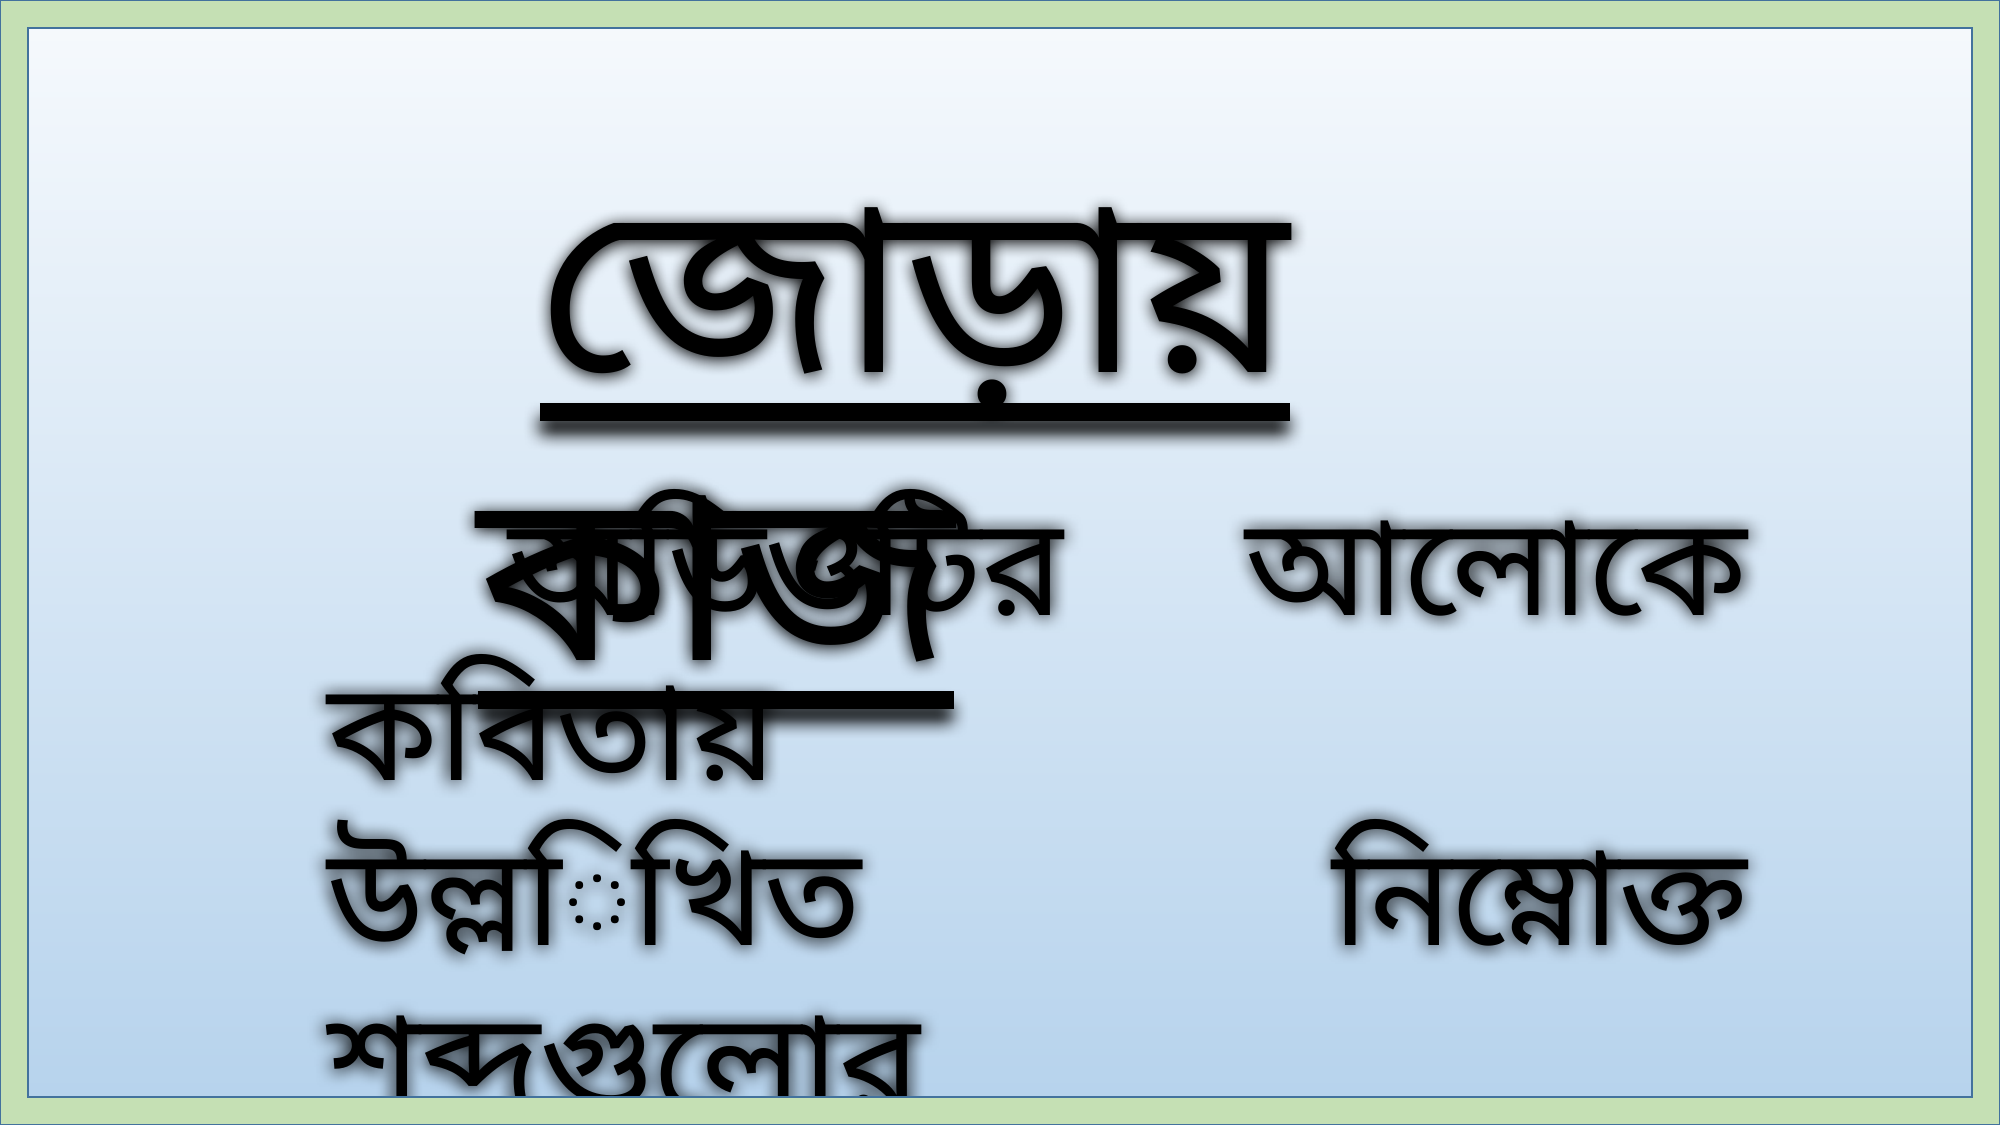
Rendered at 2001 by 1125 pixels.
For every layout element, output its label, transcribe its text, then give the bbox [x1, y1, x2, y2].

text_box অডিওটির আলোকে কবিতায় উল্লিখিত নিম্নোক্ত শব্দগুলোর সঠিক উচ্চারণ চর্চা কর । [312, 470, 1763, 1096]
text_box [0, 0, 2000, 1125]
text_box জোড়ায় কাজ [462, 125, 1621, 716]
